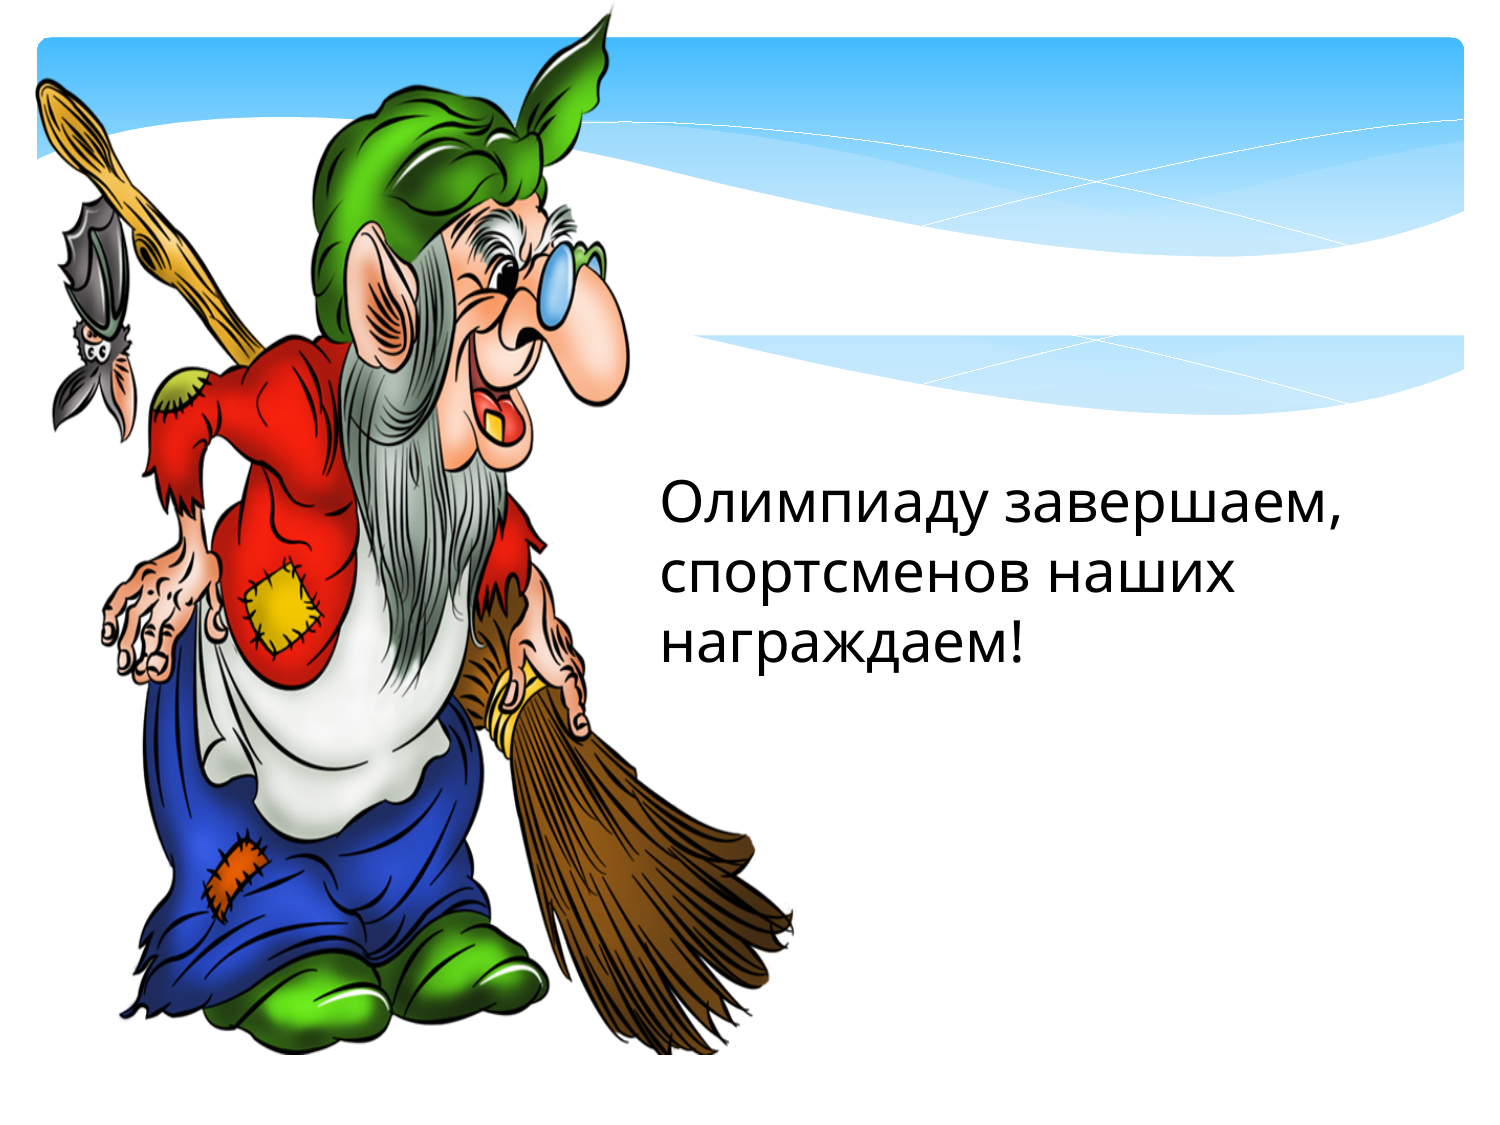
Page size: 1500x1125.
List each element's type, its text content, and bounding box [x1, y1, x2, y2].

picture [34, 0, 797, 1055]
text_box Олимпиаду завершаем, спортсменов наших награждаем! [803, 456, 1453, 797]
